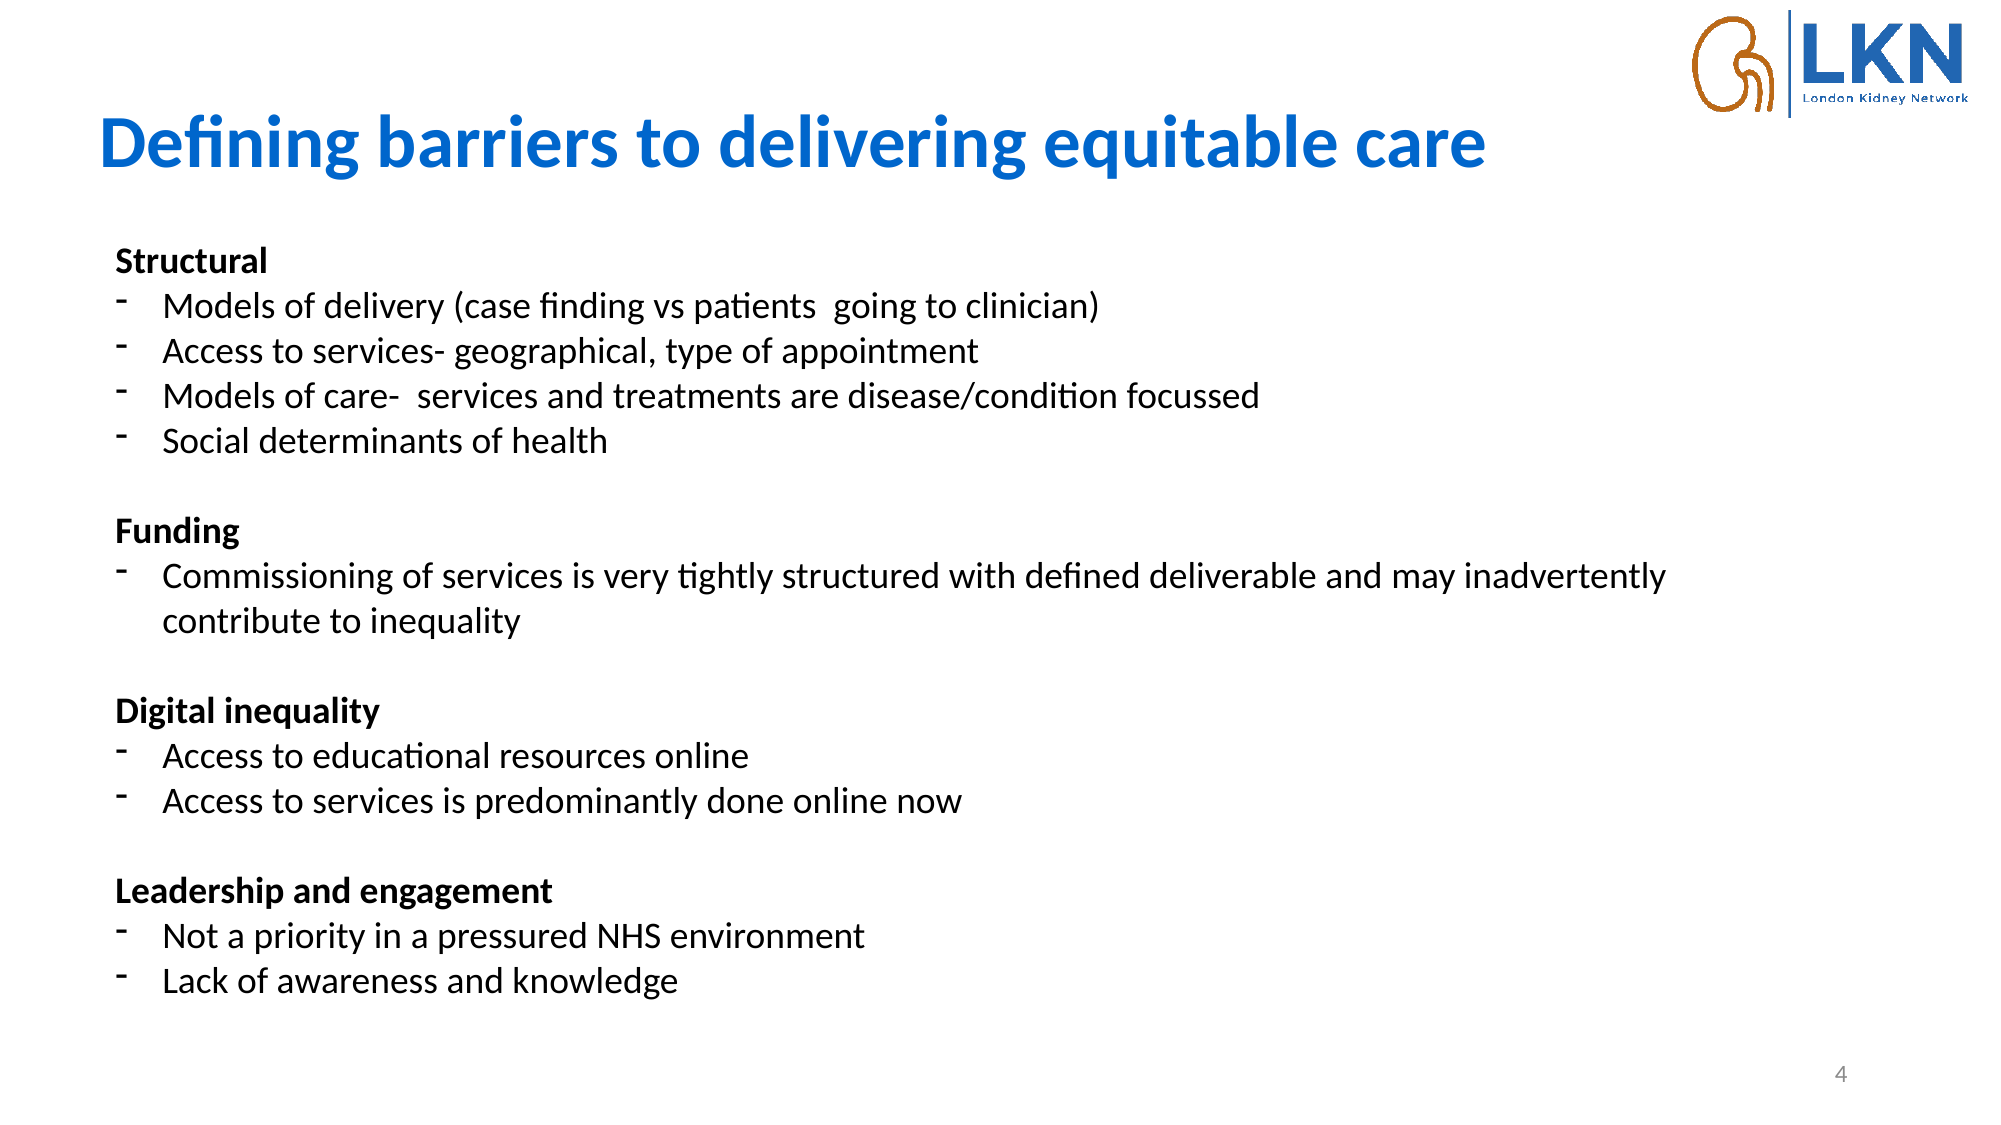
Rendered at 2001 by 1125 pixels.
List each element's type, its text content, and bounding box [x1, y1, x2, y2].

text_box Structural Models of delivery (case finding vs patients going to clinician) Access to services- geographical, type of appointment Models of care- services and treatments are disease/condition focussed Social determinants of health Funding Commissioning of services is very tightly structured with defined deliverable and may inadvertently contribute to inequality Digital inequality Access to educational resources online Access to services is predominantly done online now Leadership and engagement Not a priority in a pressured NHS environment Lack of awareness and knowledge [100, 228, 1810, 1009]
title Defining barriers to delivering equitable care [84, 34, 1810, 253]
slide_number 4 [1412, 1042, 1863, 1103]
picture [1692, 10, 1968, 118]
